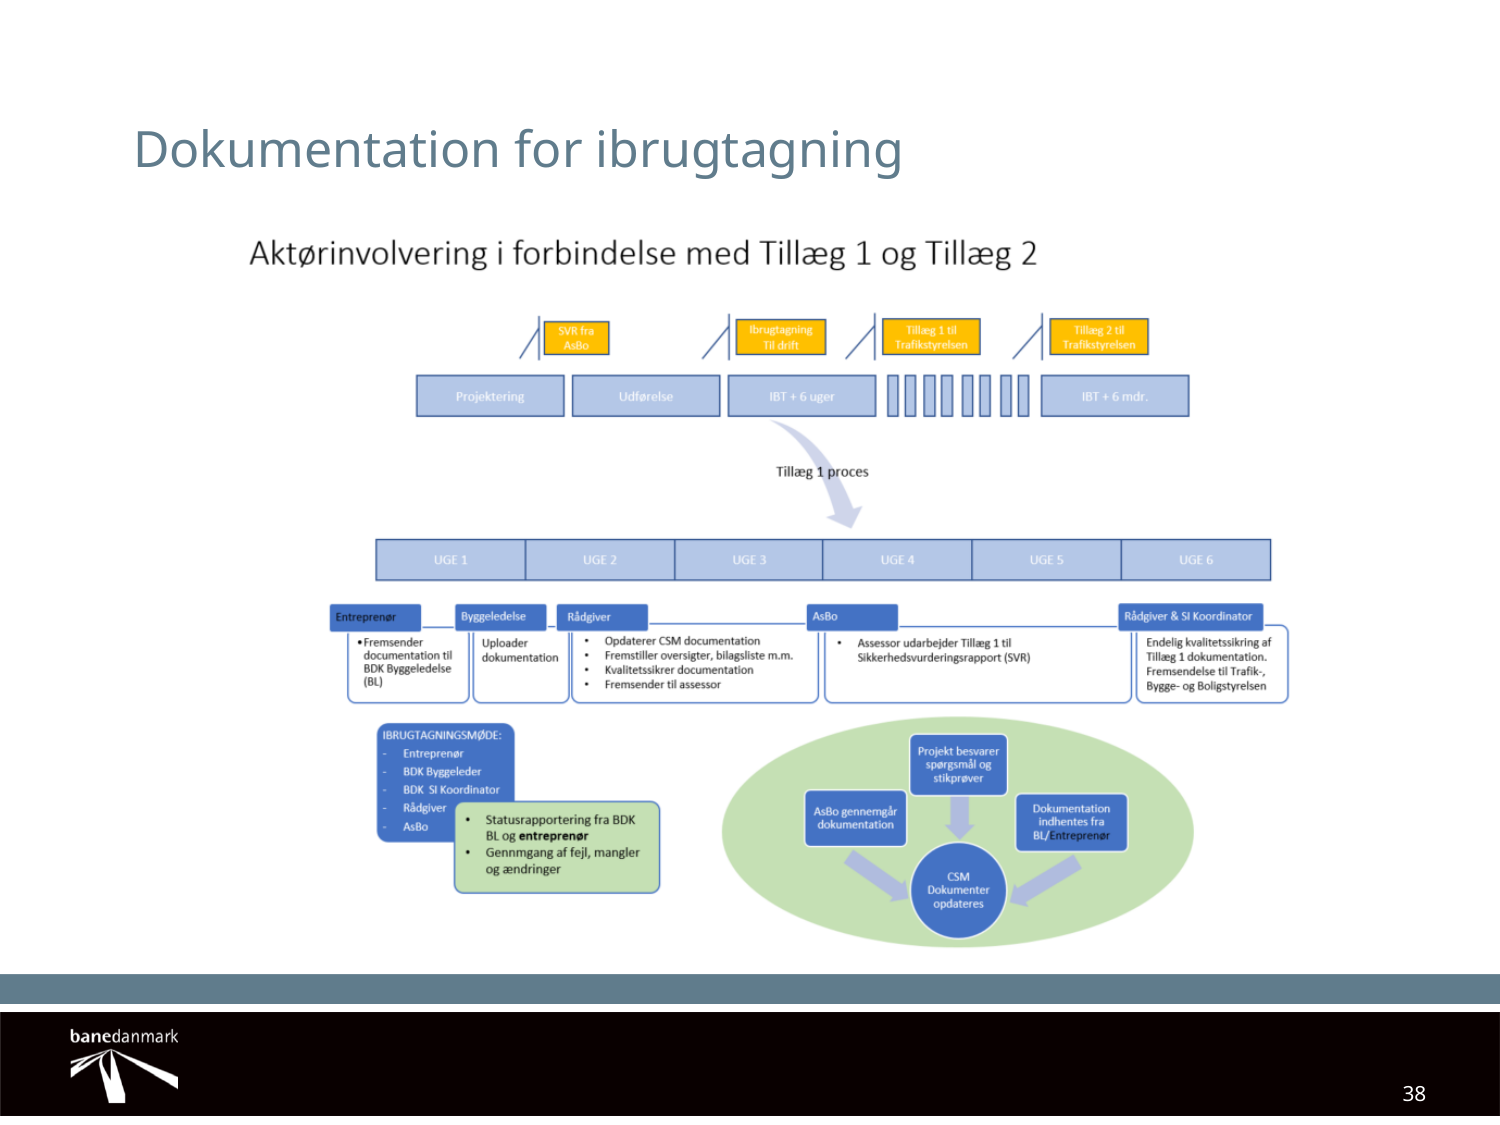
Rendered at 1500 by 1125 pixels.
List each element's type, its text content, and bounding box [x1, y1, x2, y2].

title Dokumentation for ibrugtagning [118, 118, 1382, 178]
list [220, 219, 1306, 956]
picture [0, 1012, 1500, 1116]
